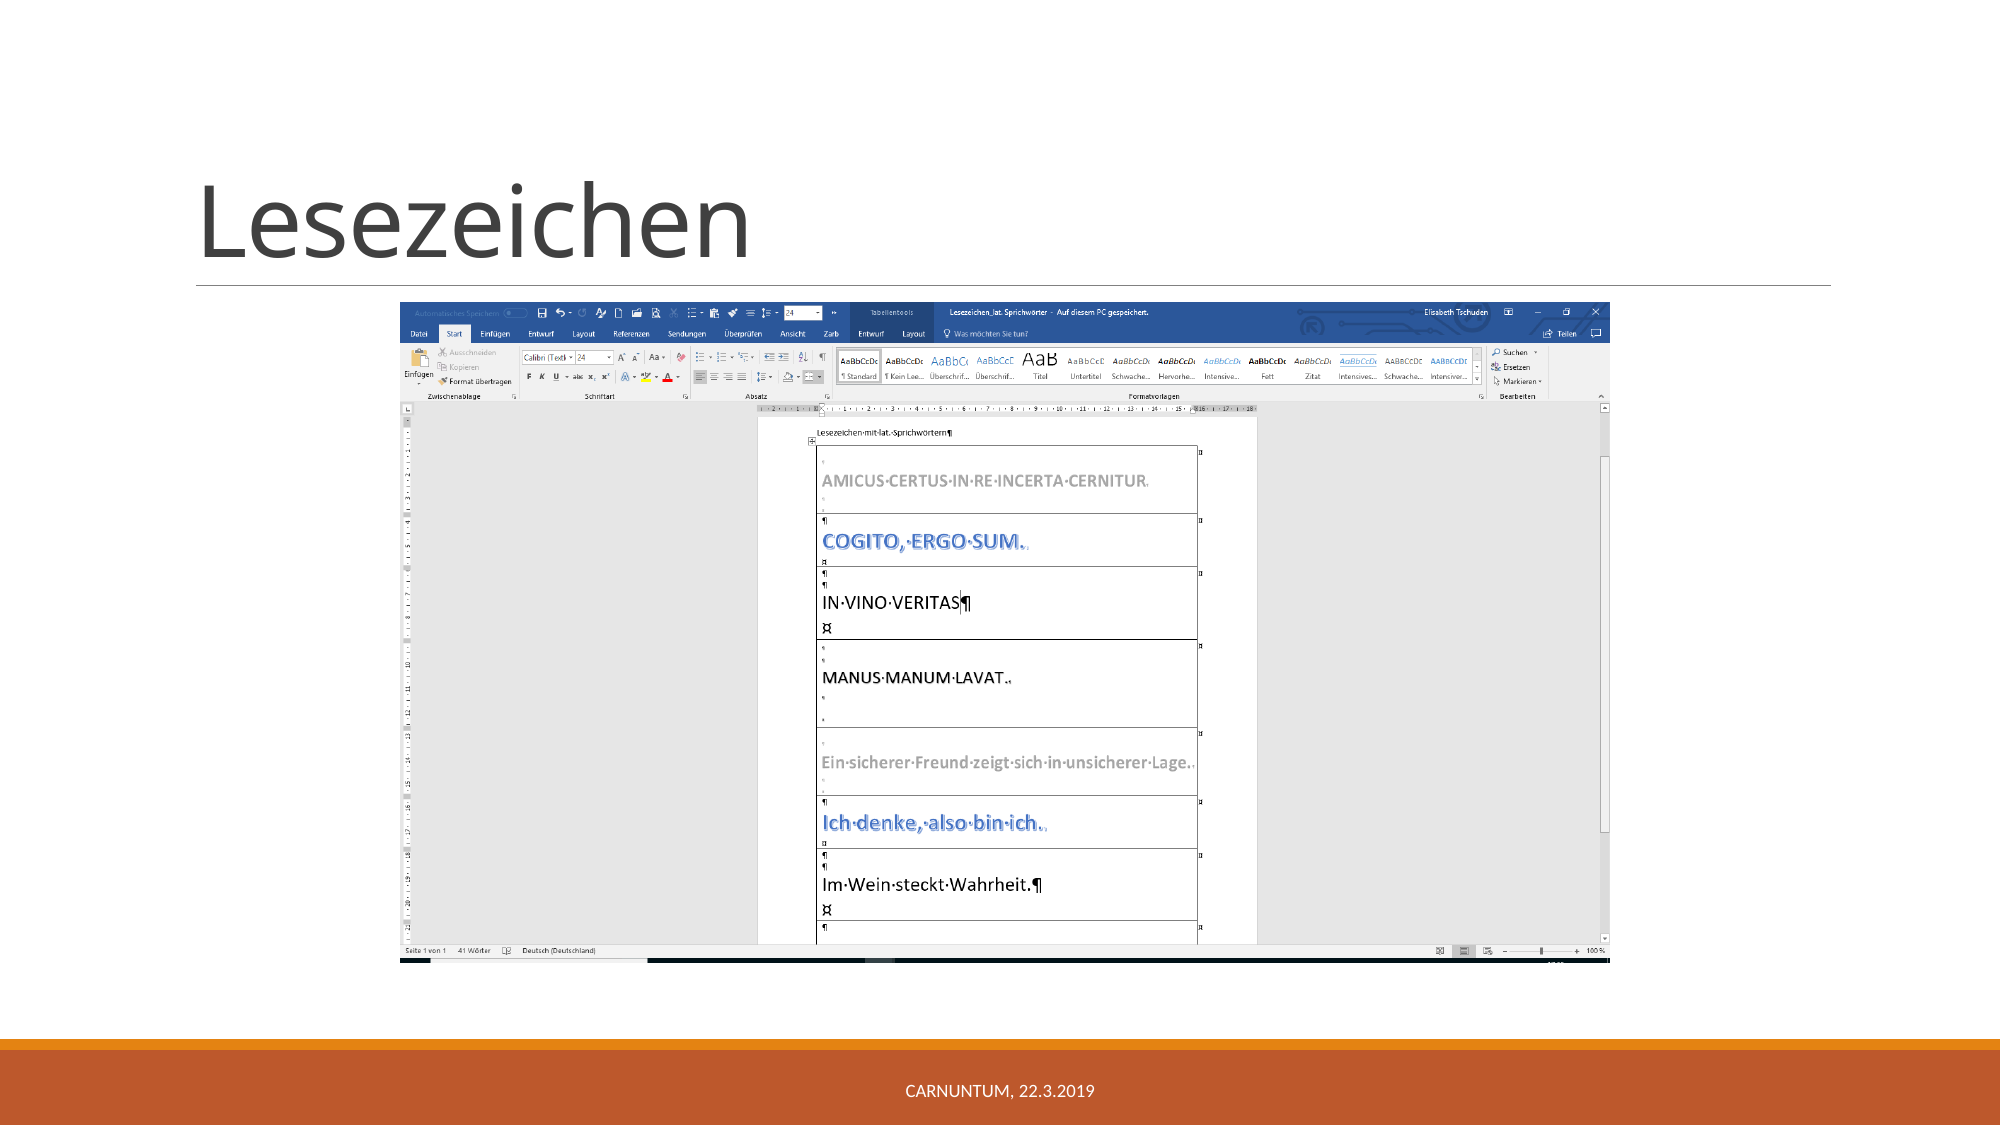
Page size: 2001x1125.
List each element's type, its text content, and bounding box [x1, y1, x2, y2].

footer Carnuntum, 22.3.2019 [604, 1059, 1396, 1120]
title Lesezeichen [180, 47, 1830, 285]
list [399, 302, 1610, 964]
